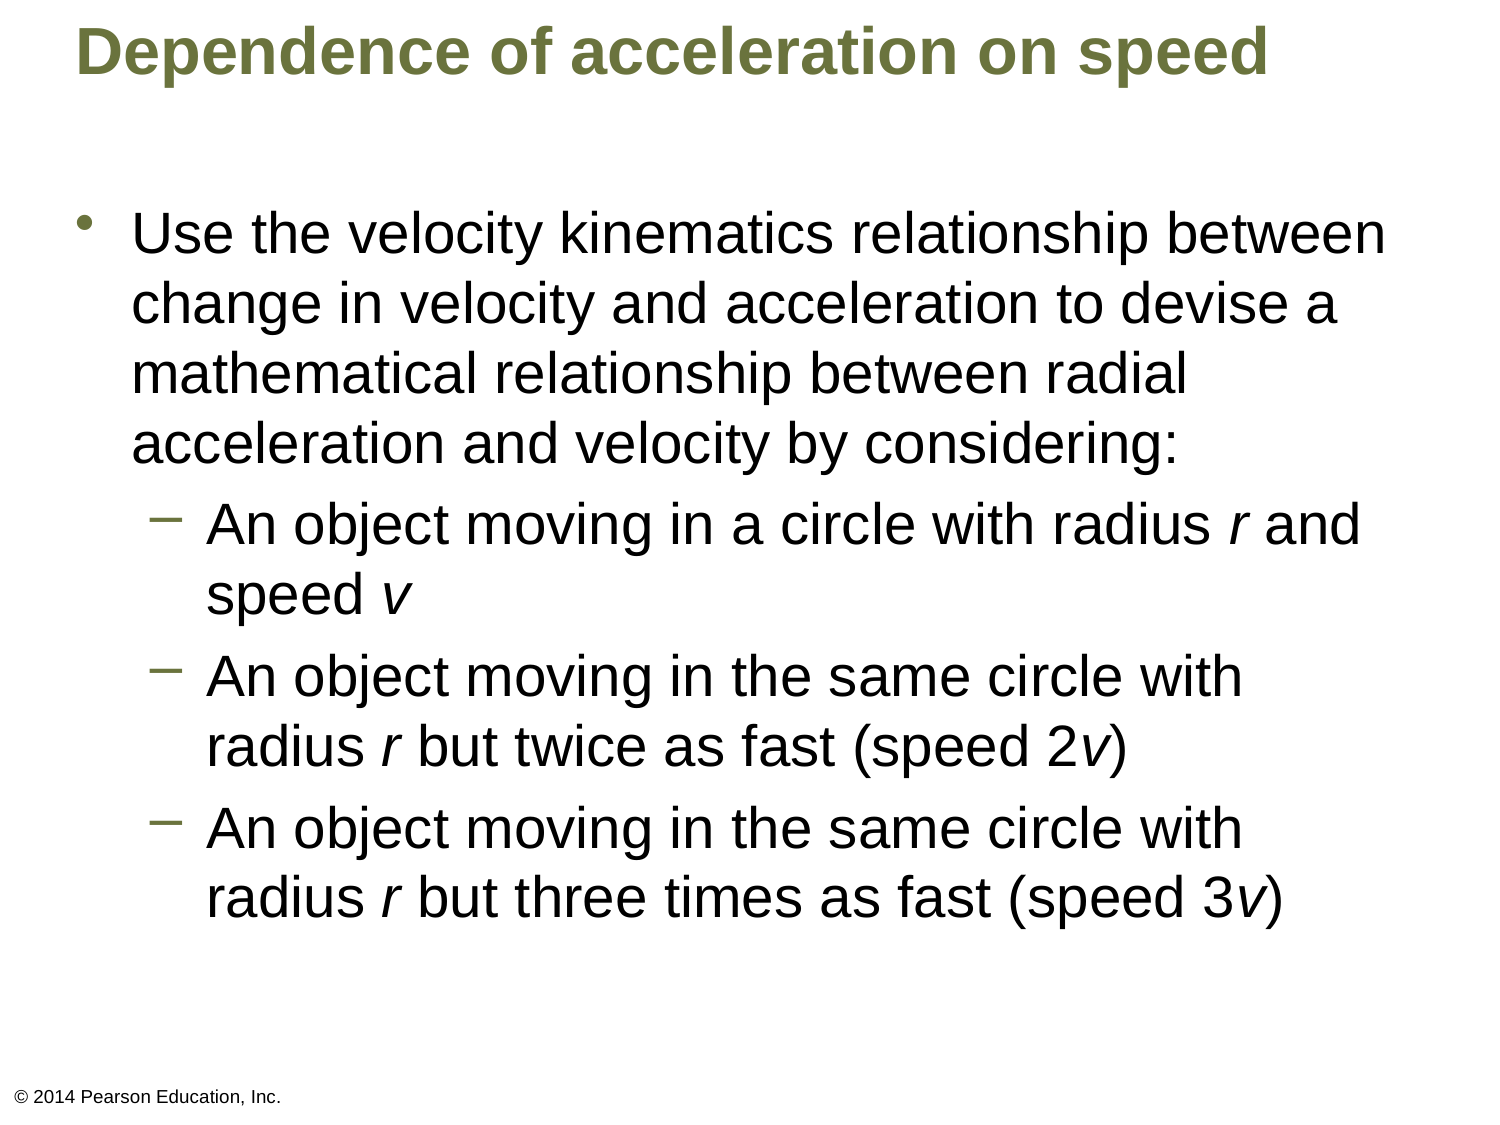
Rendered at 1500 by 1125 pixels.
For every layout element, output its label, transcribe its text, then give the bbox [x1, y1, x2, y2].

title Dependence of acceleration on speed [0, 0, 1500, 96]
list Use the velocity kinematics relationship between change in velocity and acceleration to devise a mathematical relationship between radial acceleration and velocity by considering: An object moving in a circle with radius r and speed v An object moving in the same circle with radius r but twice as fast (speed 2v) An object moving in the same circle with radius r but three times as fast (speed 3v) [59, 187, 1410, 1025]
footer © 2014 Pearson Education, Inc. [14, 1084, 900, 1115]
